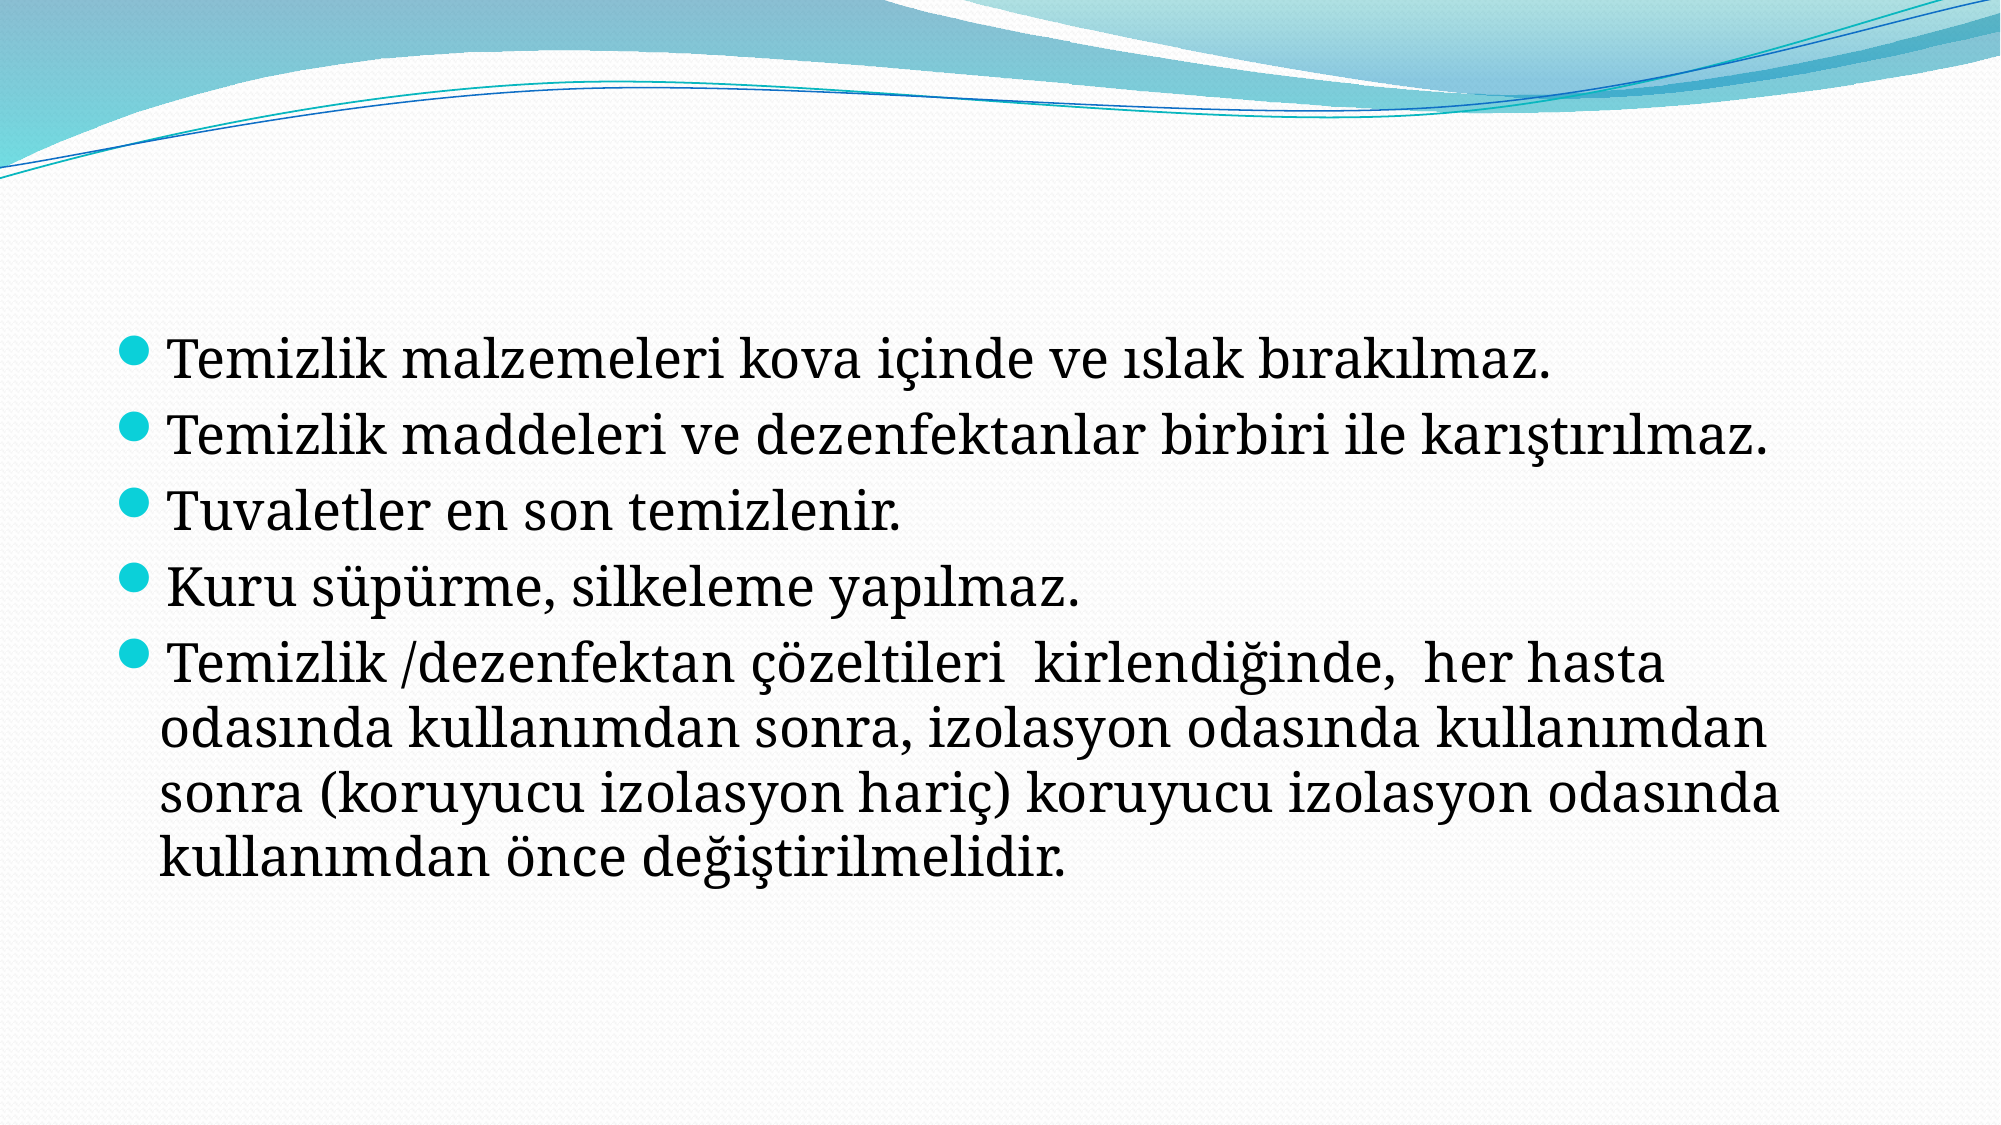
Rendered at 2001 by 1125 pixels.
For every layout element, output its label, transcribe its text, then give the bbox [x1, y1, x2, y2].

list Temizlik malzemeleri kova içinde ve ıslak bırakılmaz. Temizlik maddeleri ve dezenfektanlar birbiri ile karıştırılmaz. Tuvaletler en son temizlenir. Kuru süpürme, silkeleme yapılmaz. Temizlik /dezenfektan çözeltileri kirlendiğinde, her hasta odasında kullanımdan sonra, izolasyon odasında kullanımdan sonra (koruyucu izolasyon hariç) koruyucu izolasyon odasında kullanımdan önce değiştirilmelidir. [99, 317, 1900, 1038]
